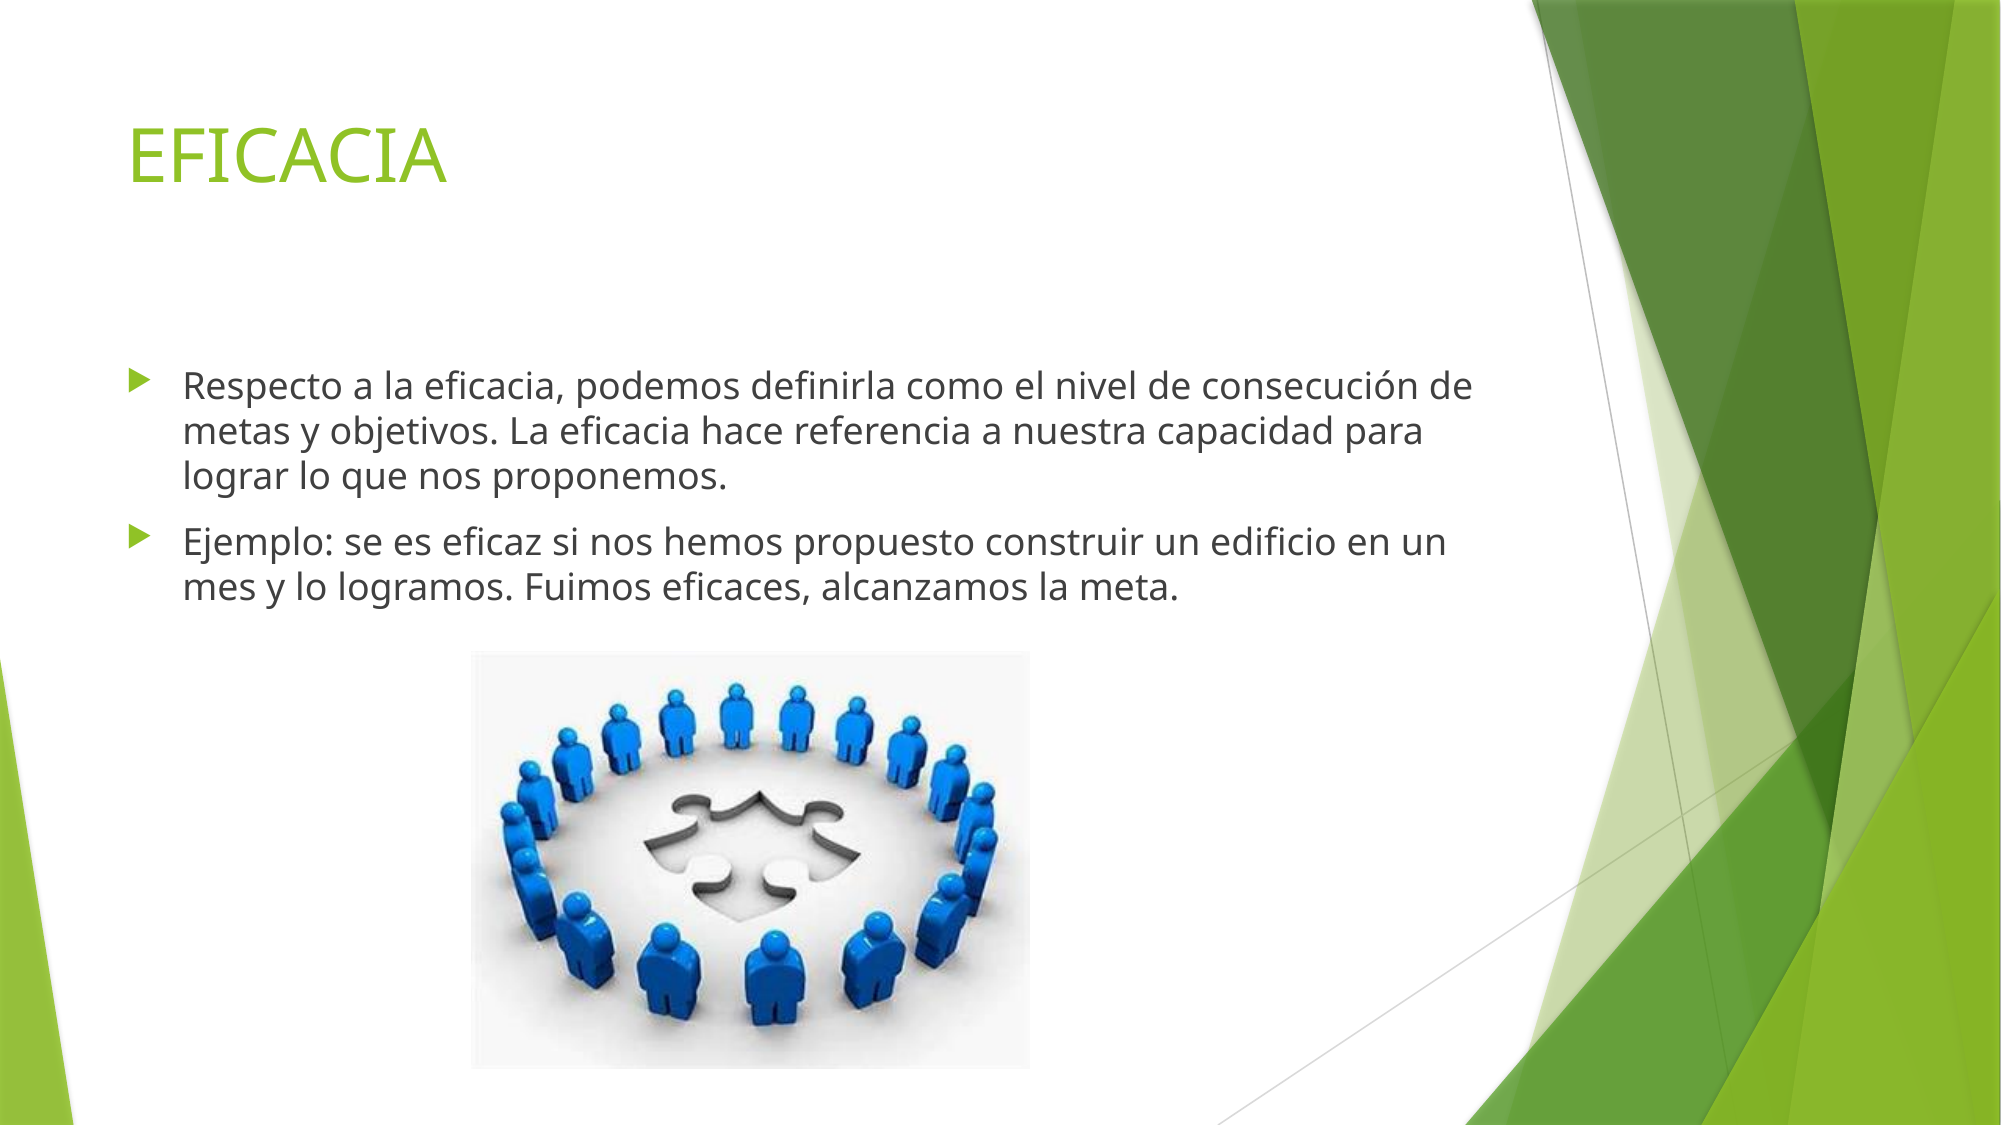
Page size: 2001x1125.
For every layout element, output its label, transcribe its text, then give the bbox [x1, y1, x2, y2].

title EFICACIA [111, 99, 1522, 317]
picture [471, 651, 1031, 1070]
list Respecto a la eficacia, podemos definirla como el nivel de consecución de metas y objetivos. La eficacia hace referencia a nuestra capacidad para lograr lo que nos proponemos. Ejemplo: se es eficaz si nos hemos propuesto construir un edificio en un mes y lo logramos. Fuimos eficaces, alcanzamos la meta. [111, 354, 1522, 992]
